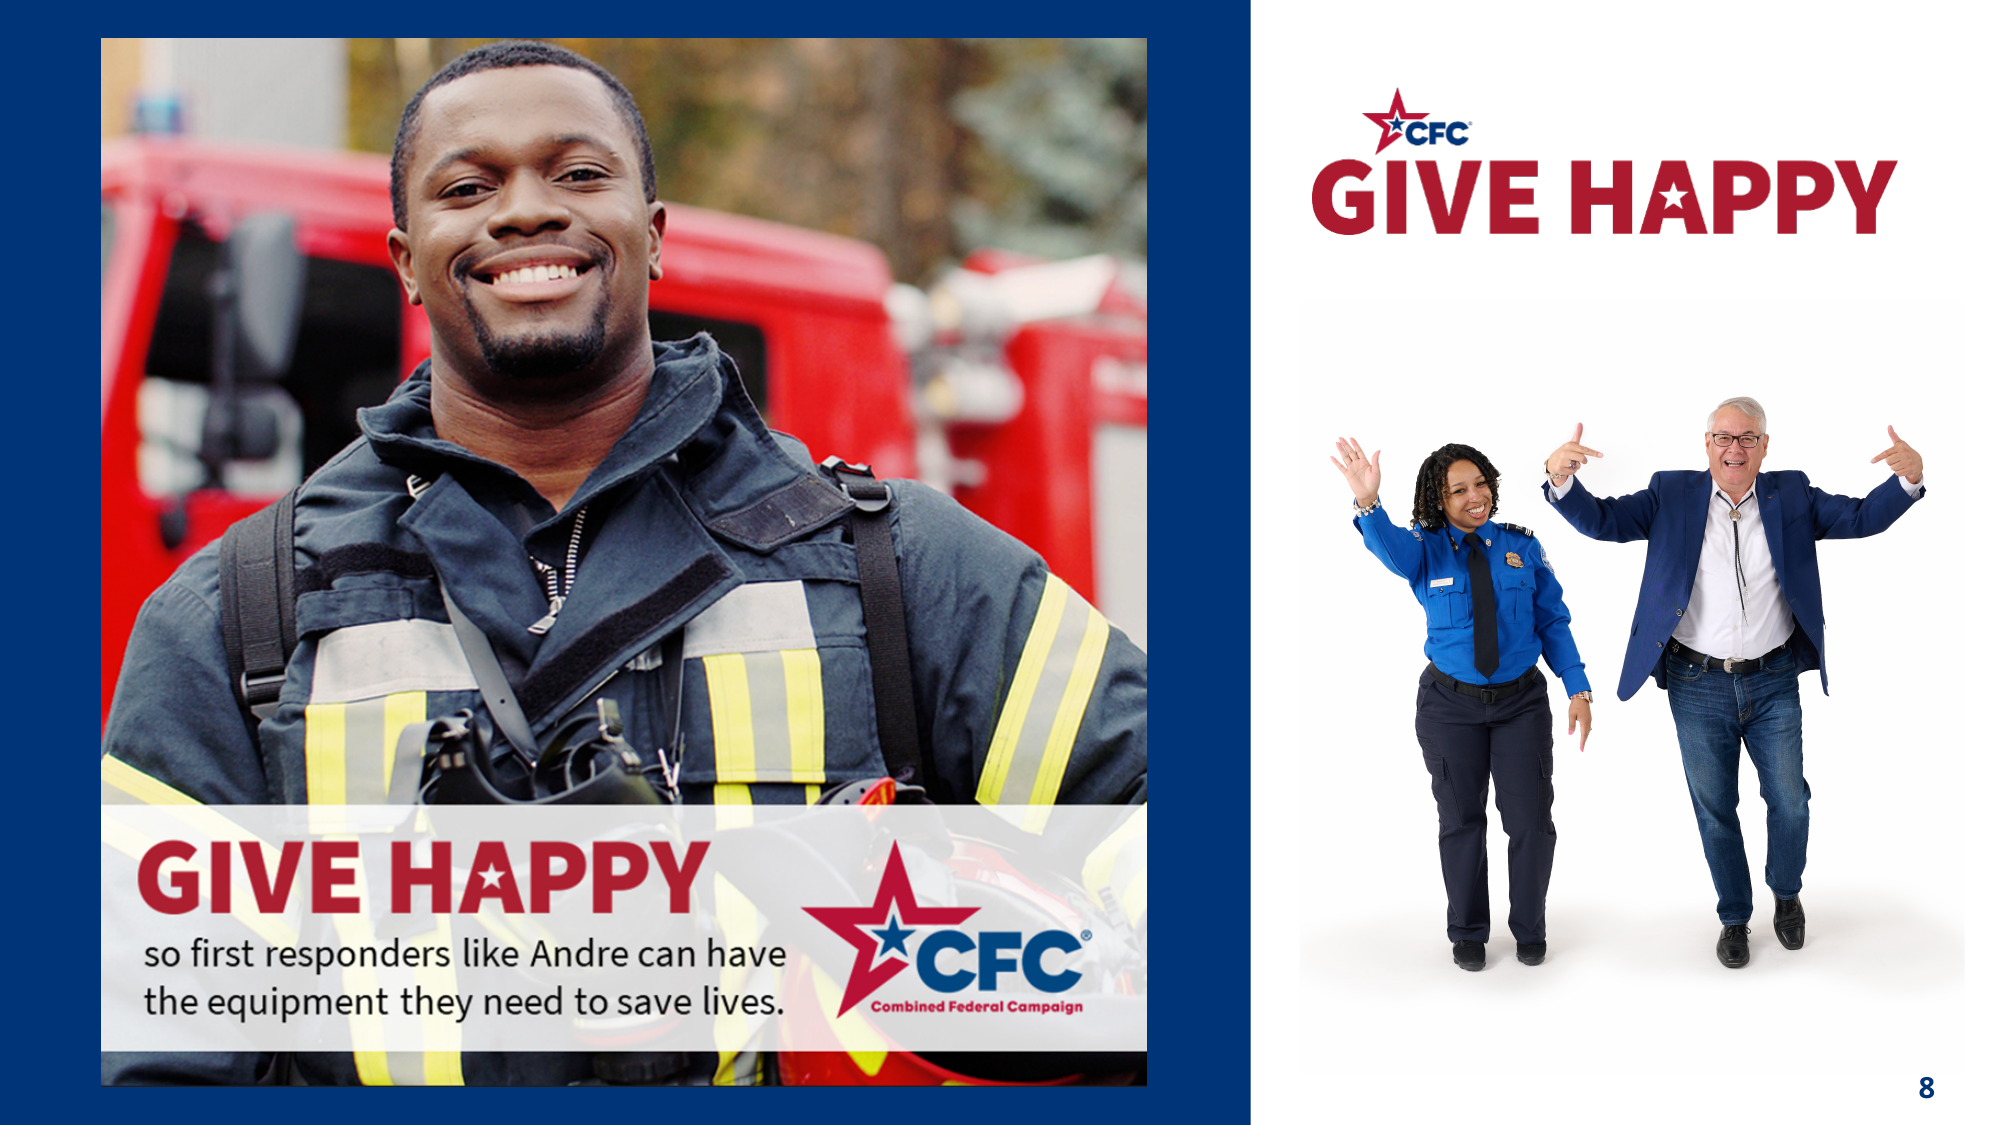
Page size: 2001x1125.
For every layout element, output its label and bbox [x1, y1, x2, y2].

picture [1312, 87, 1898, 235]
picture [1299, 300, 1965, 1075]
picture [101, 37, 1147, 1087]
